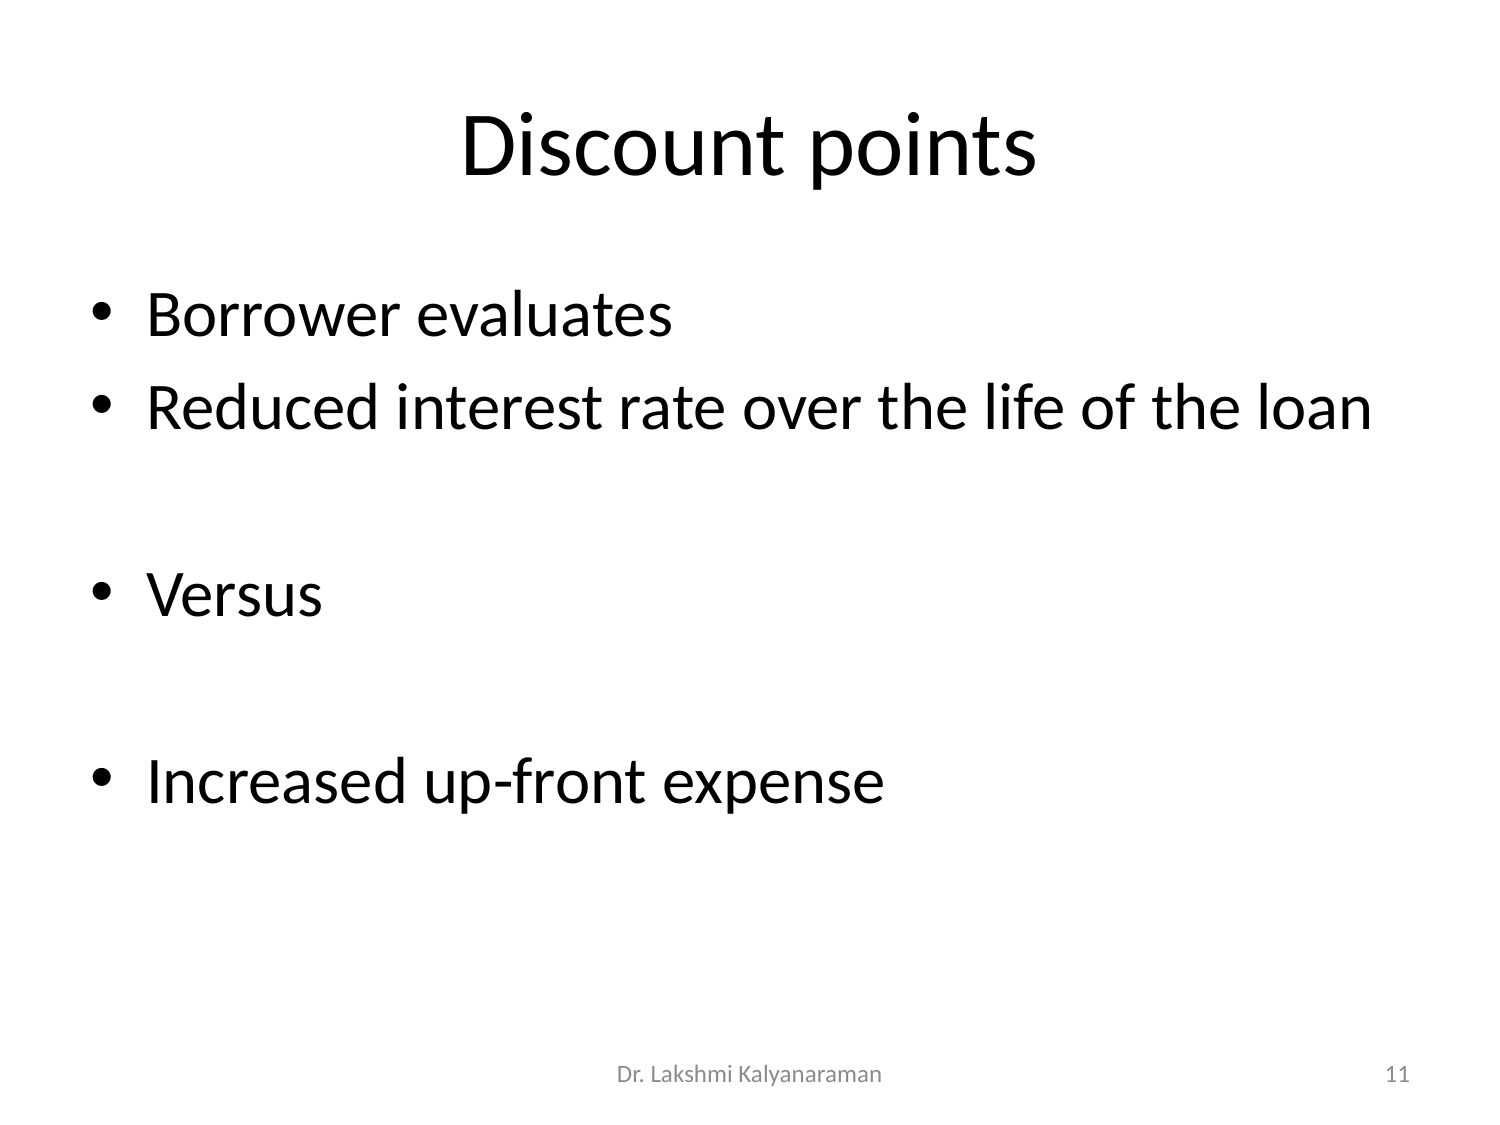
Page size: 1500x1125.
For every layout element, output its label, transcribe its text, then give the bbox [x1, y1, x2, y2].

slide_number 11 [1074, 1042, 1425, 1103]
footer Dr. Lakshmi Kalyanaraman [512, 1042, 988, 1103]
title Discount points [75, 45, 1425, 233]
list Borrower evaluates Reduced interest rate over the life of the loan Versus Increased up-front expense [75, 262, 1425, 1005]
